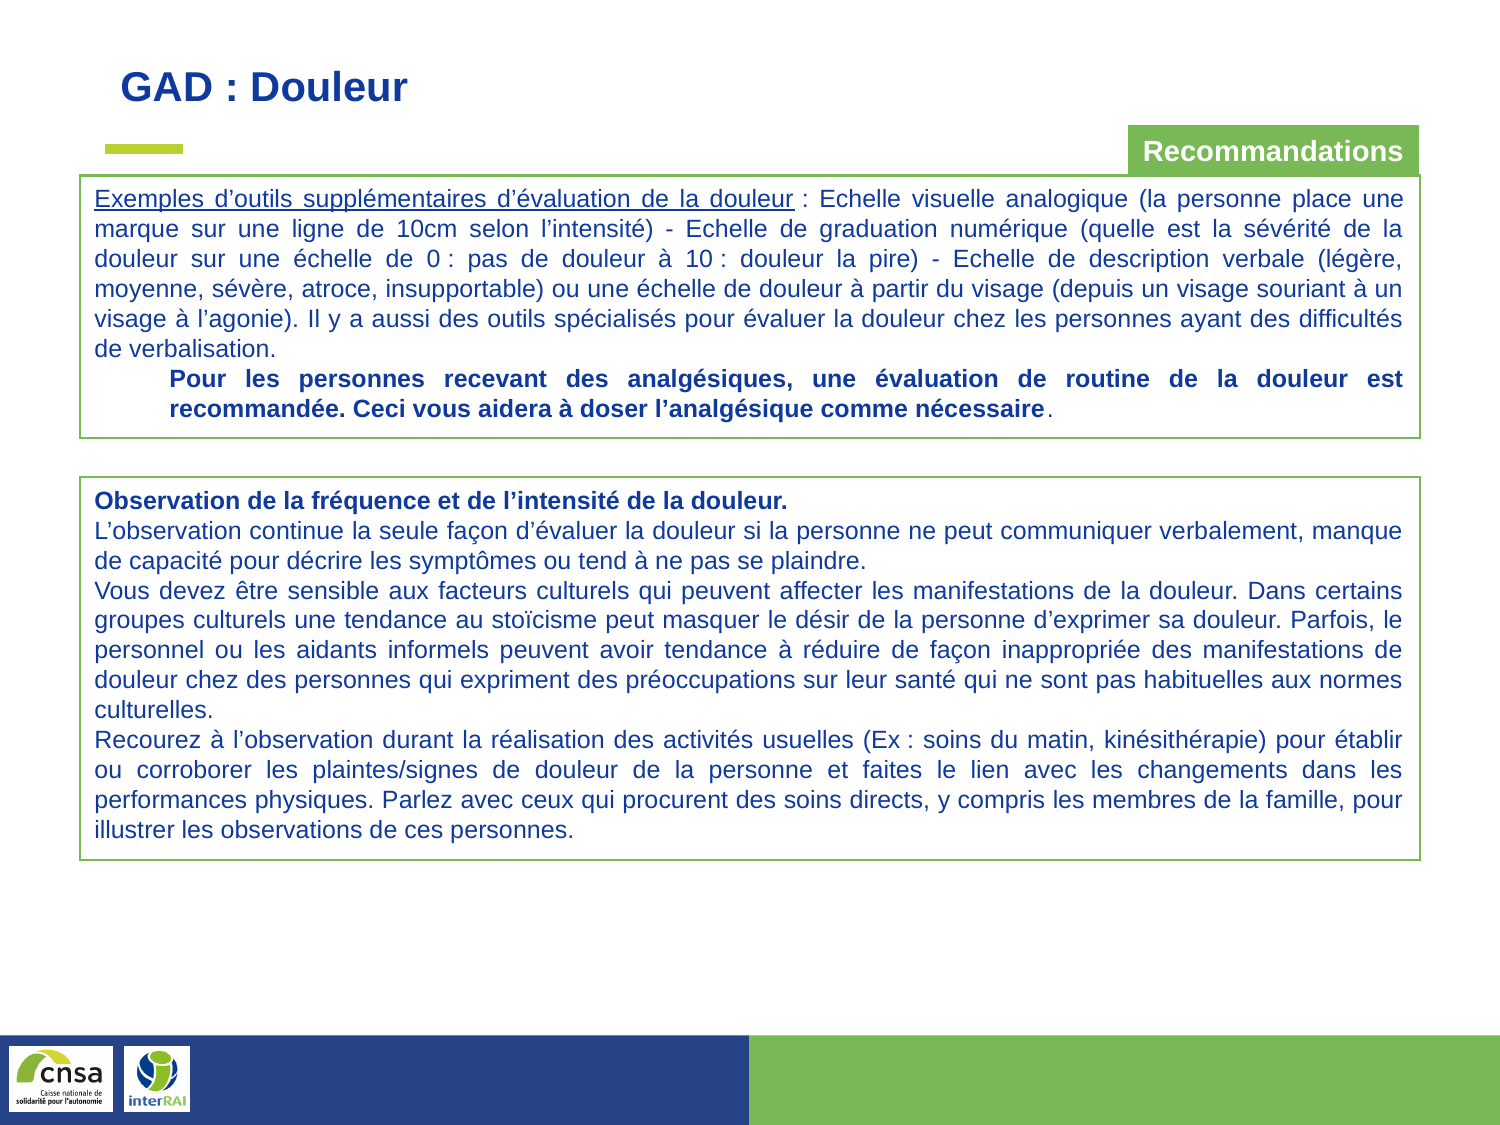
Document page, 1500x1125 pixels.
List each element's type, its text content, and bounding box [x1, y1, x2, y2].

picture [124, 1046, 190, 1112]
list GAD : Douleur [105, 58, 1318, 137]
text_box Exemples d’outils supplémentaires d’évaluation de la douleur : Echelle visuelle analogique (la personne place une marque sur une ligne de 10cm selon l’intensité) - Echelle de graduation numérique (quelle est la sévérité de la douleur sur une échelle de 0 : pas de douleur à 10 : douleur la pire) - Echelle de description verbale (légère, moyenne, sévère, atroce, insupportable) ou une échelle de douleur à partir du visage (depuis un visage souriant à un visage à l’agonie). Il y a aussi des outils spécialisés pour évaluer la douleur chez les personnes ayant des difficultés de verbalisation. Pour les personnes recevant des analgésiques, une évaluation de routine de la douleur est recommandée. Ceci vous aidera à doser l’analgésique comme nécessaire. [78, 174, 1422, 440]
text_box Observation de la fréquence et de l’intensité de la douleur. L’observation continue la seule façon d’évaluer la douleur si la personne ne peut communiquer verbalement, manque de capacité pour décrire les symptômes ou tend à ne pas se plaindre. Vous devez être sensible aux facteurs culturels qui peuvent affecter les manifestations de la douleur. Dans certains groupes culturels une tendance au stoïcisme peut masquer le désir de la personne d’exprimer sa douleur. Parfois, le personnel ou les aidants informels peuvent avoir tendance à réduire de façon inappropriée des manifestations de douleur chez des personnes qui expriment des préoccupations sur leur santé qui ne sont pas habituelles aux normes culturelles. Recourez à l’observation durant la réalisation des activités usuelles (Ex : soins du matin, kinésithérapie) pour établir ou corroborer les plaintes/signes de douleur de la personne et faites le lien avec les changements dans les performances physiques. Parlez avec ceux qui procurent des soins directs, y compris les membres de la famille, pour illustrer les observations de ces personnes. [78, 475, 1422, 862]
picture [9, 1046, 113, 1112]
text_box Recommandations [1128, 125, 1419, 175]
